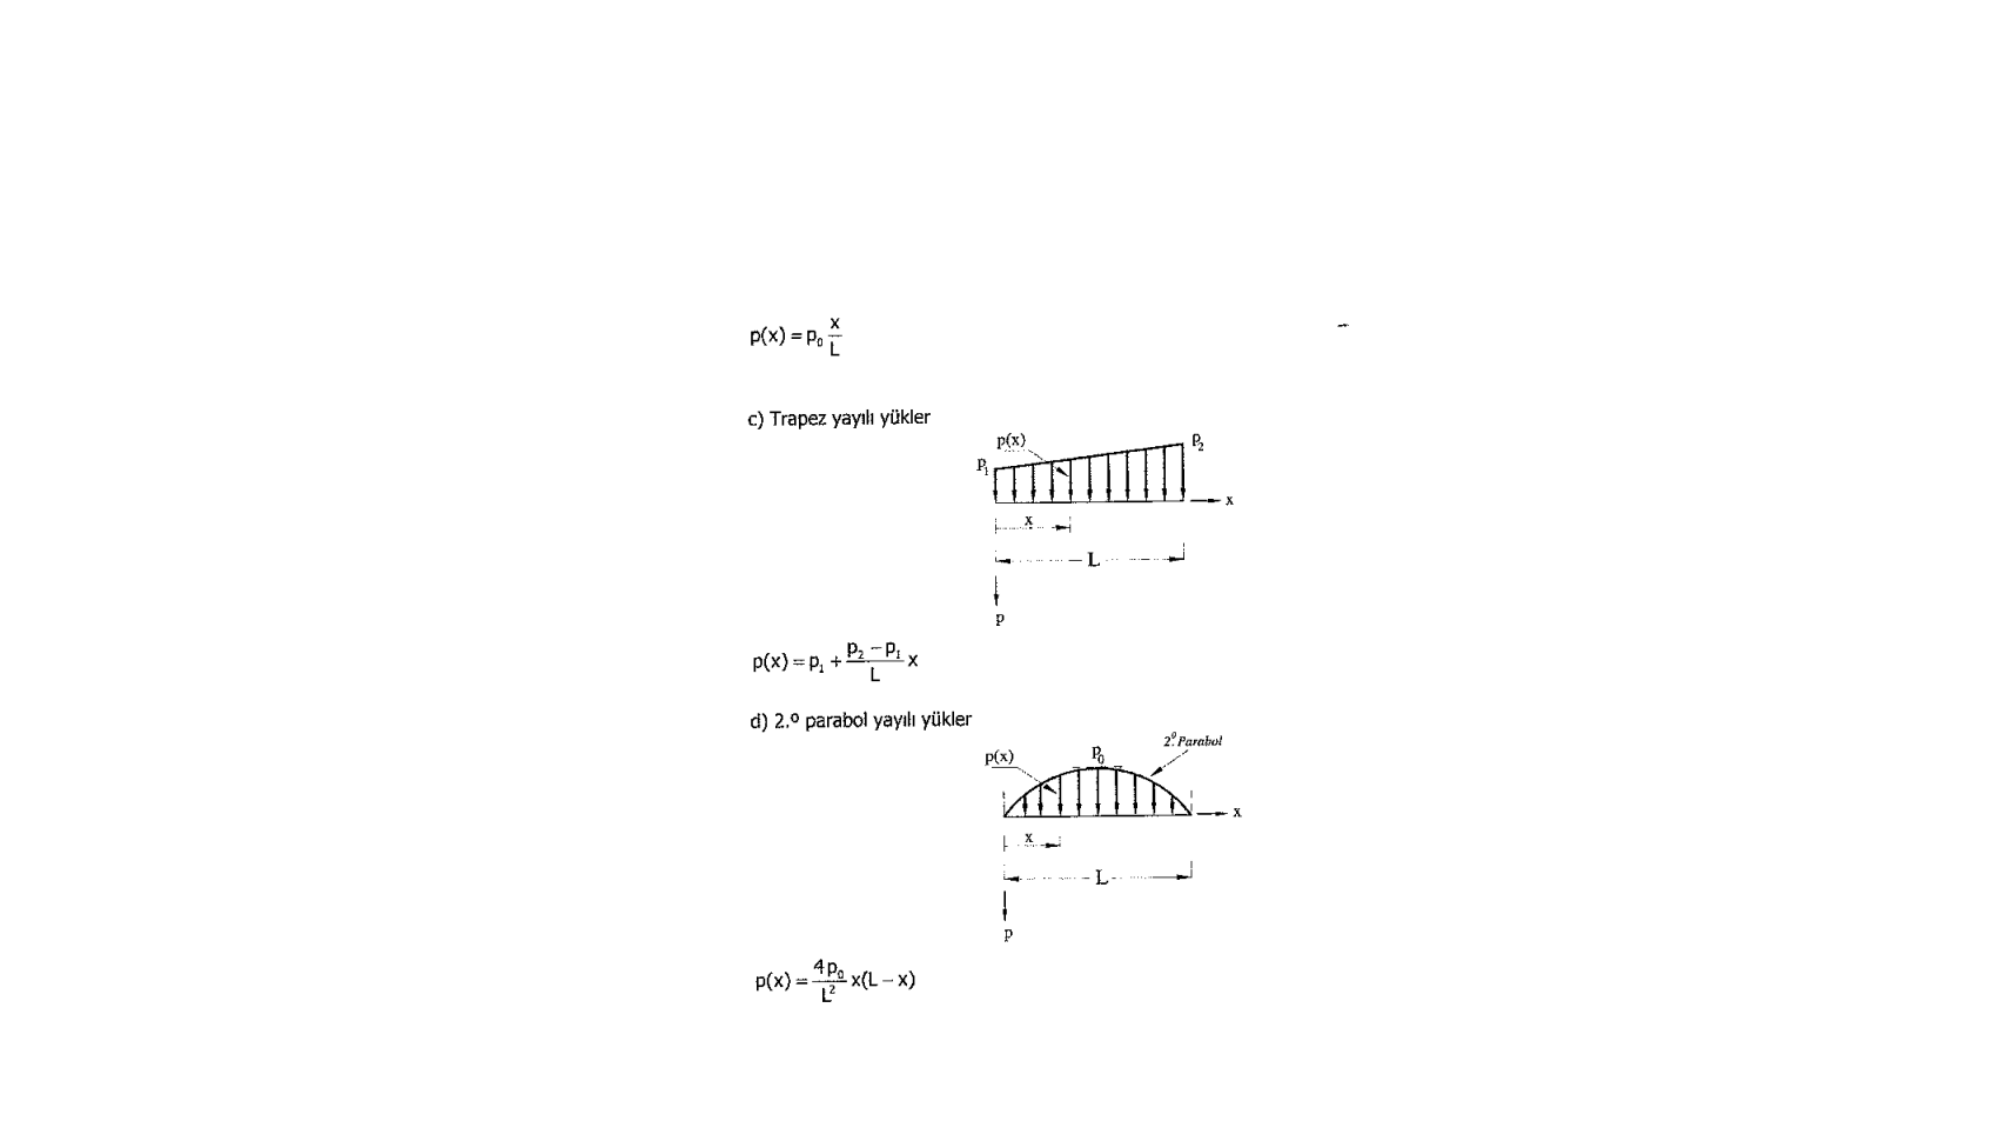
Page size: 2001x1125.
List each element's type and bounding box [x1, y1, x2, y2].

list [611, 299, 1389, 1014]
